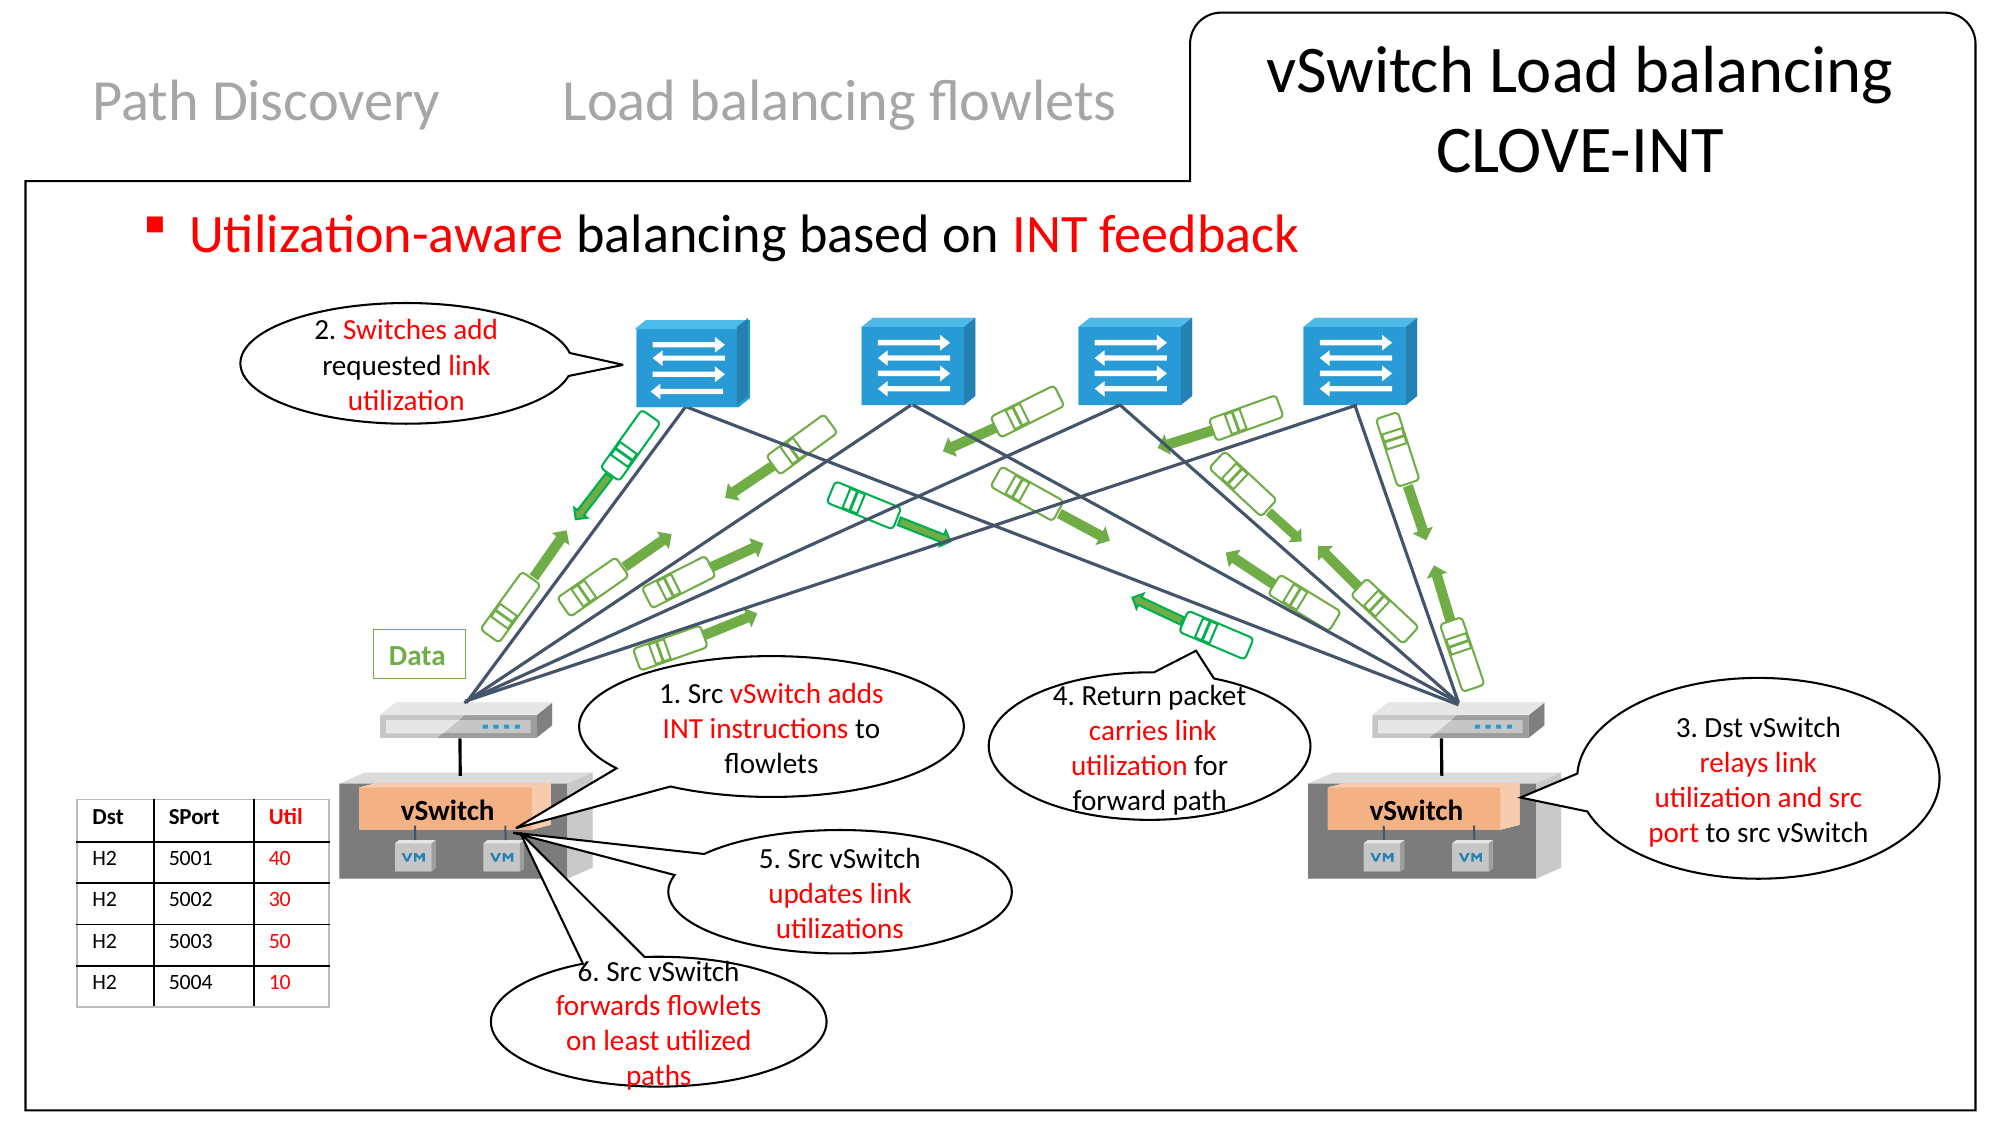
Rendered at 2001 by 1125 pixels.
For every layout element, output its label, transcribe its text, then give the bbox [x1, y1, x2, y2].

table_cell 40 [255, 843, 328, 882]
text_box [24, 180, 1977, 1112]
table_cell 5001 [155, 843, 253, 882]
table_header Util [255, 800, 328, 841]
table_cell 5002 [155, 884, 253, 924]
table_cell H2 [78, 967, 153, 1006]
text_box [1201, 11, 1964, 18]
table_cell 50 [255, 925, 328, 965]
text_box 3. Dst vSwitch relays link utilization and src port to src vSwitch [1562, 676, 1941, 880]
table_cell 30 [255, 884, 328, 924]
table_header SPort [155, 800, 253, 841]
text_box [339, 317, 1562, 879]
table_cell 5003 [155, 925, 253, 965]
table_cell 5004 [155, 967, 253, 1006]
text_box Path Discovery [78, 54, 471, 140]
table_cell H2 [78, 884, 153, 924]
text_box vSwitch Load balancing CLOVE-INT [1164, 18, 1996, 194]
text_box 2. Switches add requested link utilization [239, 301, 516, 420]
table_cell 10 [255, 967, 328, 1006]
text_box Utilization-aware balancing based on INT feedback [127, 191, 1734, 272]
table_cell H2 [78, 925, 153, 965]
text_box 5. Src vSwitch updates link utilizations [667, 879, 1013, 955]
text_box 6. Src vSwitch forwards flowlets on least utilized paths [489, 879, 828, 1088]
text_box Load balancing flowlets [547, 54, 1167, 140]
table_cell H2 [78, 843, 153, 882]
table_header Dst [78, 800, 153, 841]
